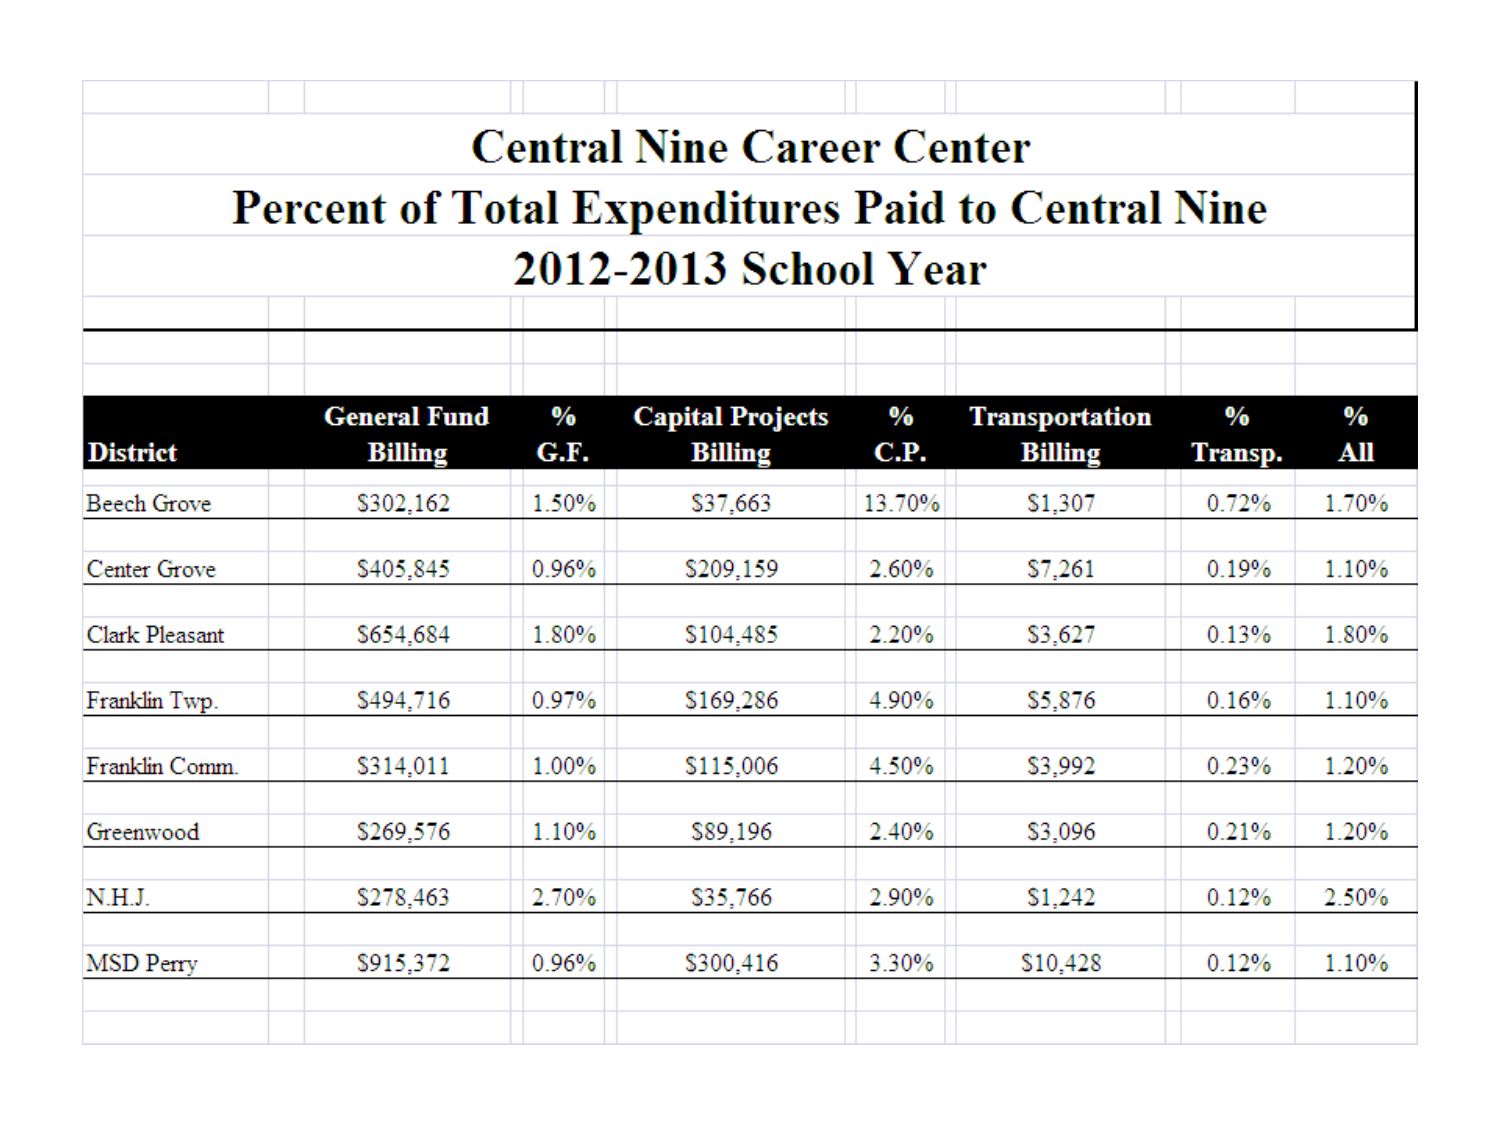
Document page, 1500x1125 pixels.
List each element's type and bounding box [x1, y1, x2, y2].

picture [81, 80, 1418, 1045]
